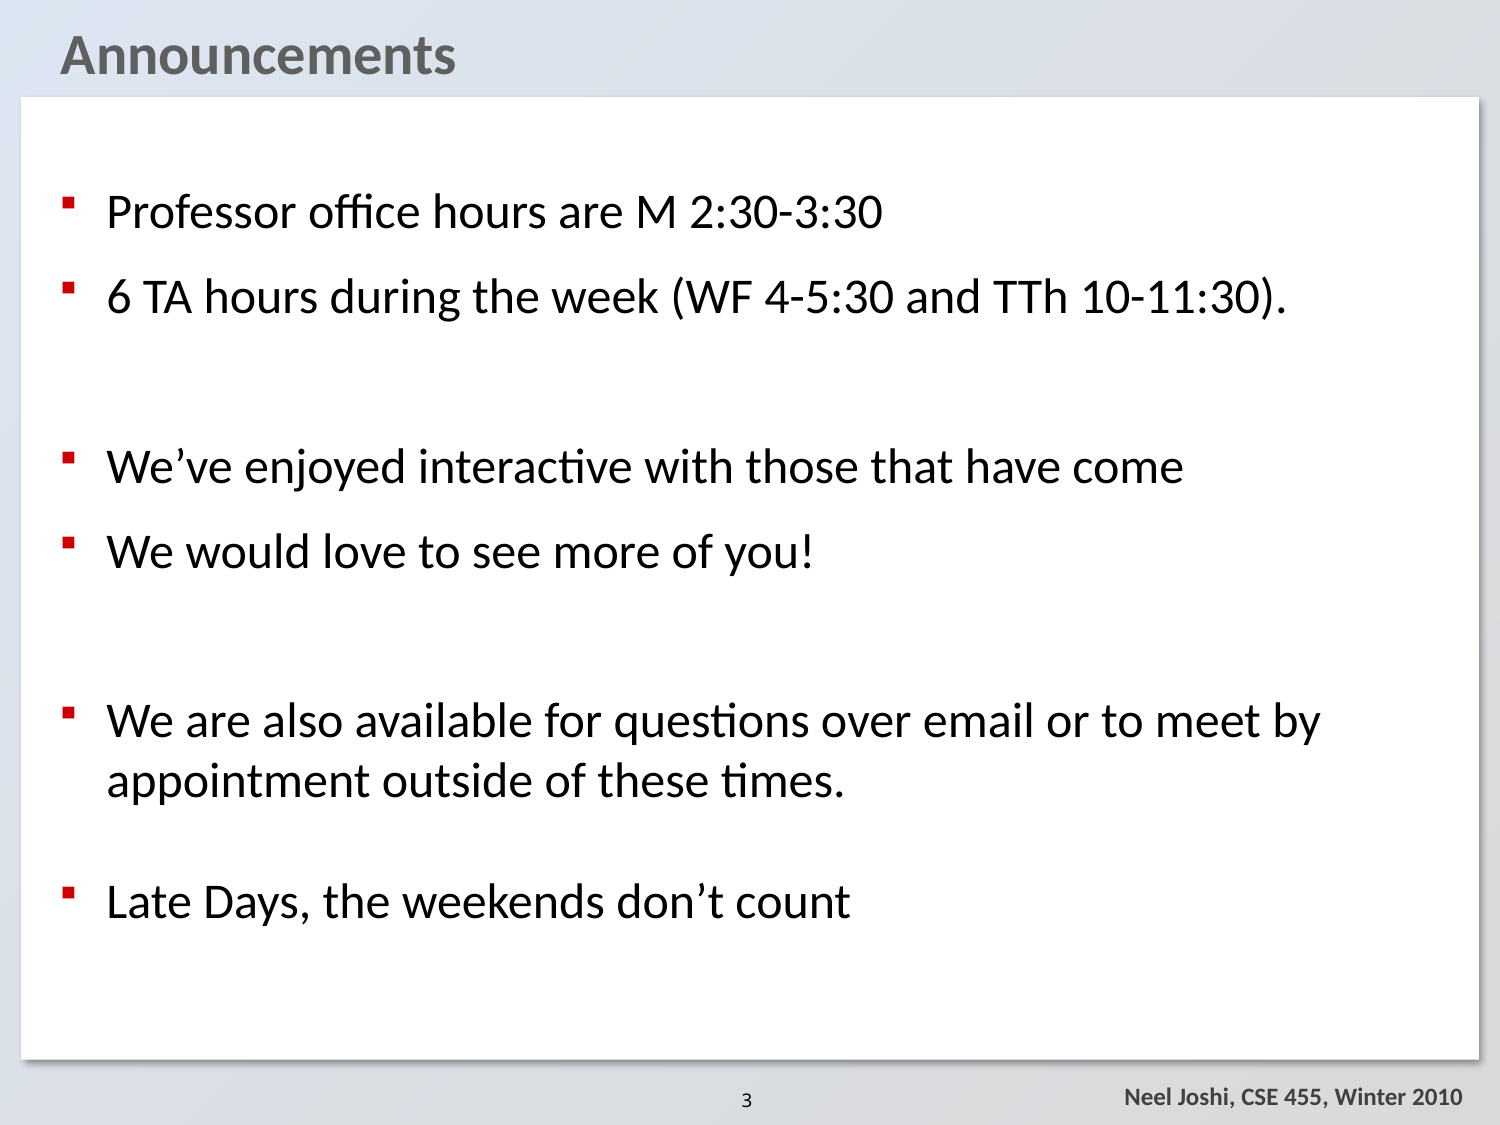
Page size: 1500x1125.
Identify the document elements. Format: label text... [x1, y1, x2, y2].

title Announcements [45, 23, 1451, 91]
list Professor office hours are M 2:30-3:30 6 TA hours during the week (WF 4-5:30 and TTh 10-11:30). We’ve enjoyed interactive with those that have come We would love to see more of you! We are also available for questions over email or to meet by appointment outside of these times. Late Days, the weekends don’t count [45, 171, 1451, 973]
